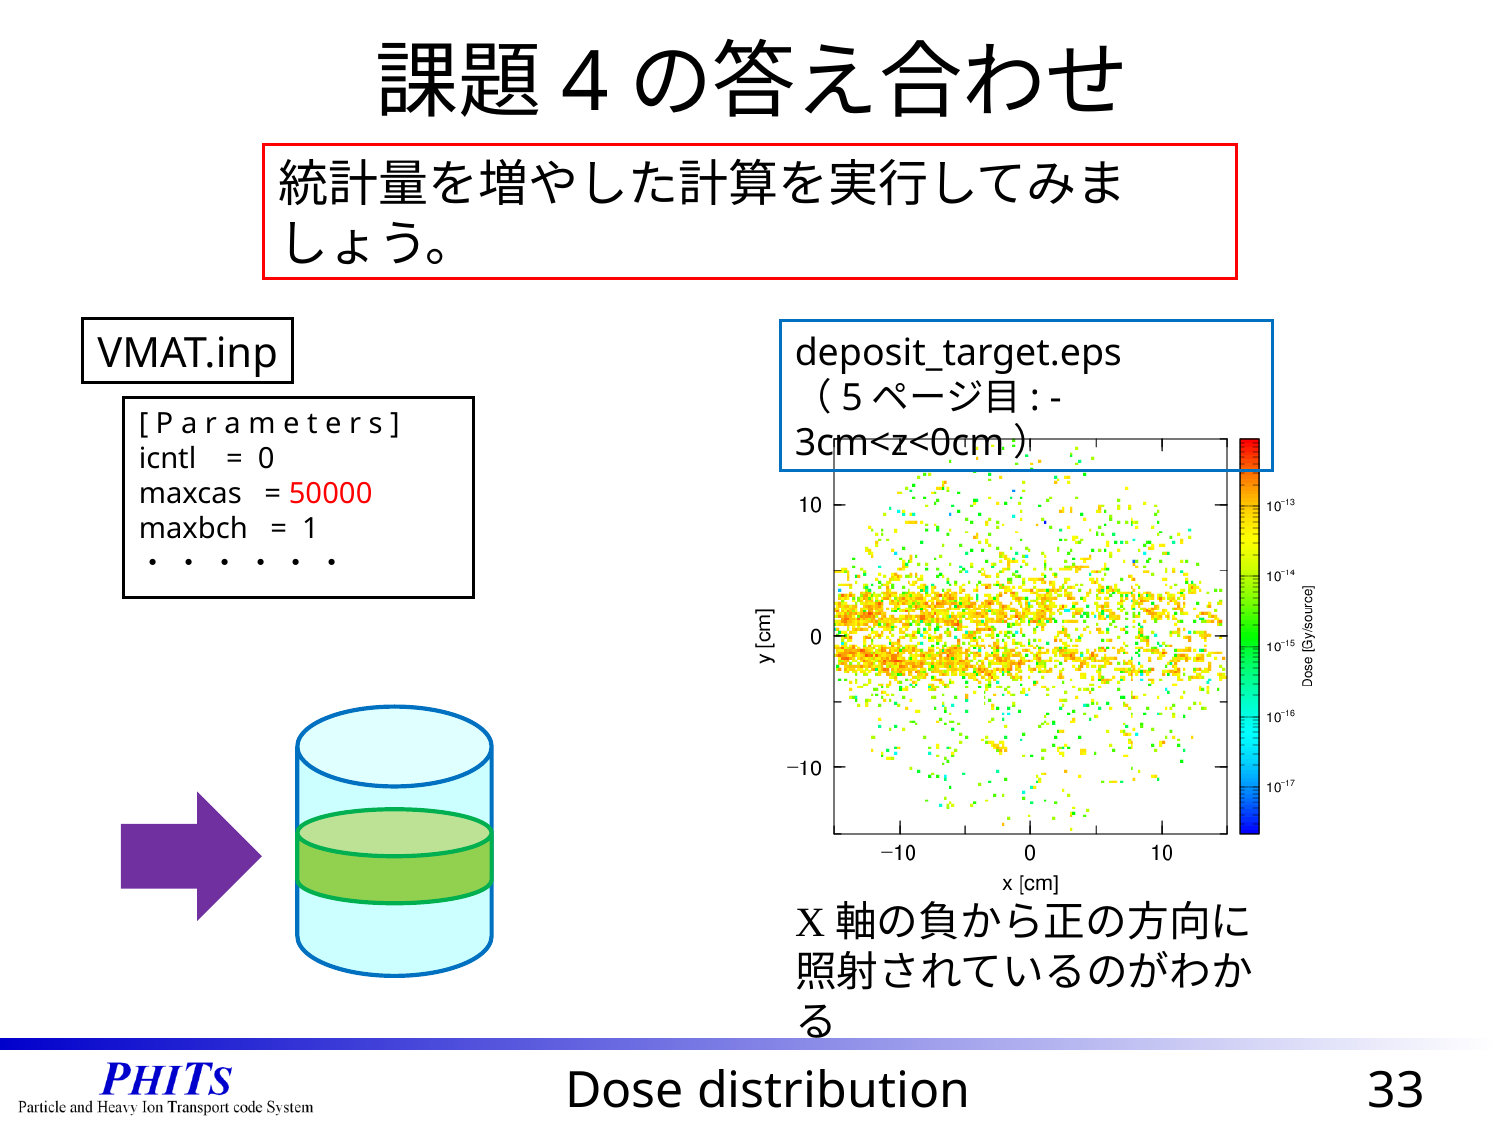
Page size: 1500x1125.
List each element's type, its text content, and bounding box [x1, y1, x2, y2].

picture [12, 1057, 319, 1117]
text_box [1285, 1038, 1494, 1050]
text_box [295, 704, 494, 829]
text_box [295, 883, 494, 978]
picture [749, 429, 1321, 904]
text_box VMAT.inp [82, 318, 293, 383]
text_box [ P a r a m e t e r s ] icntl = 0 maxcas = 50000 maxbch = 1 ・ ・ ・ ・ ・ ・ [123, 397, 474, 598]
text_box 課題4の答え合わせ [297, 0, 1207, 172]
text_box [0, 1038, 780, 1050]
text_box [295, 807, 494, 906]
text_box X軸の負から正の方向に照射されているのがわかる [780, 913, 1285, 1053]
text_box 33 [1337, 1049, 1456, 1125]
text_box 統計量を増やした計算を実行してみましょう。 [263, 144, 1237, 279]
text_box Dose distribution [537, 1049, 999, 1125]
text_box [118, 789, 265, 924]
text_box deposit_target.eps （5ページ目: -3cm<z<0cm） [780, 320, 1273, 428]
